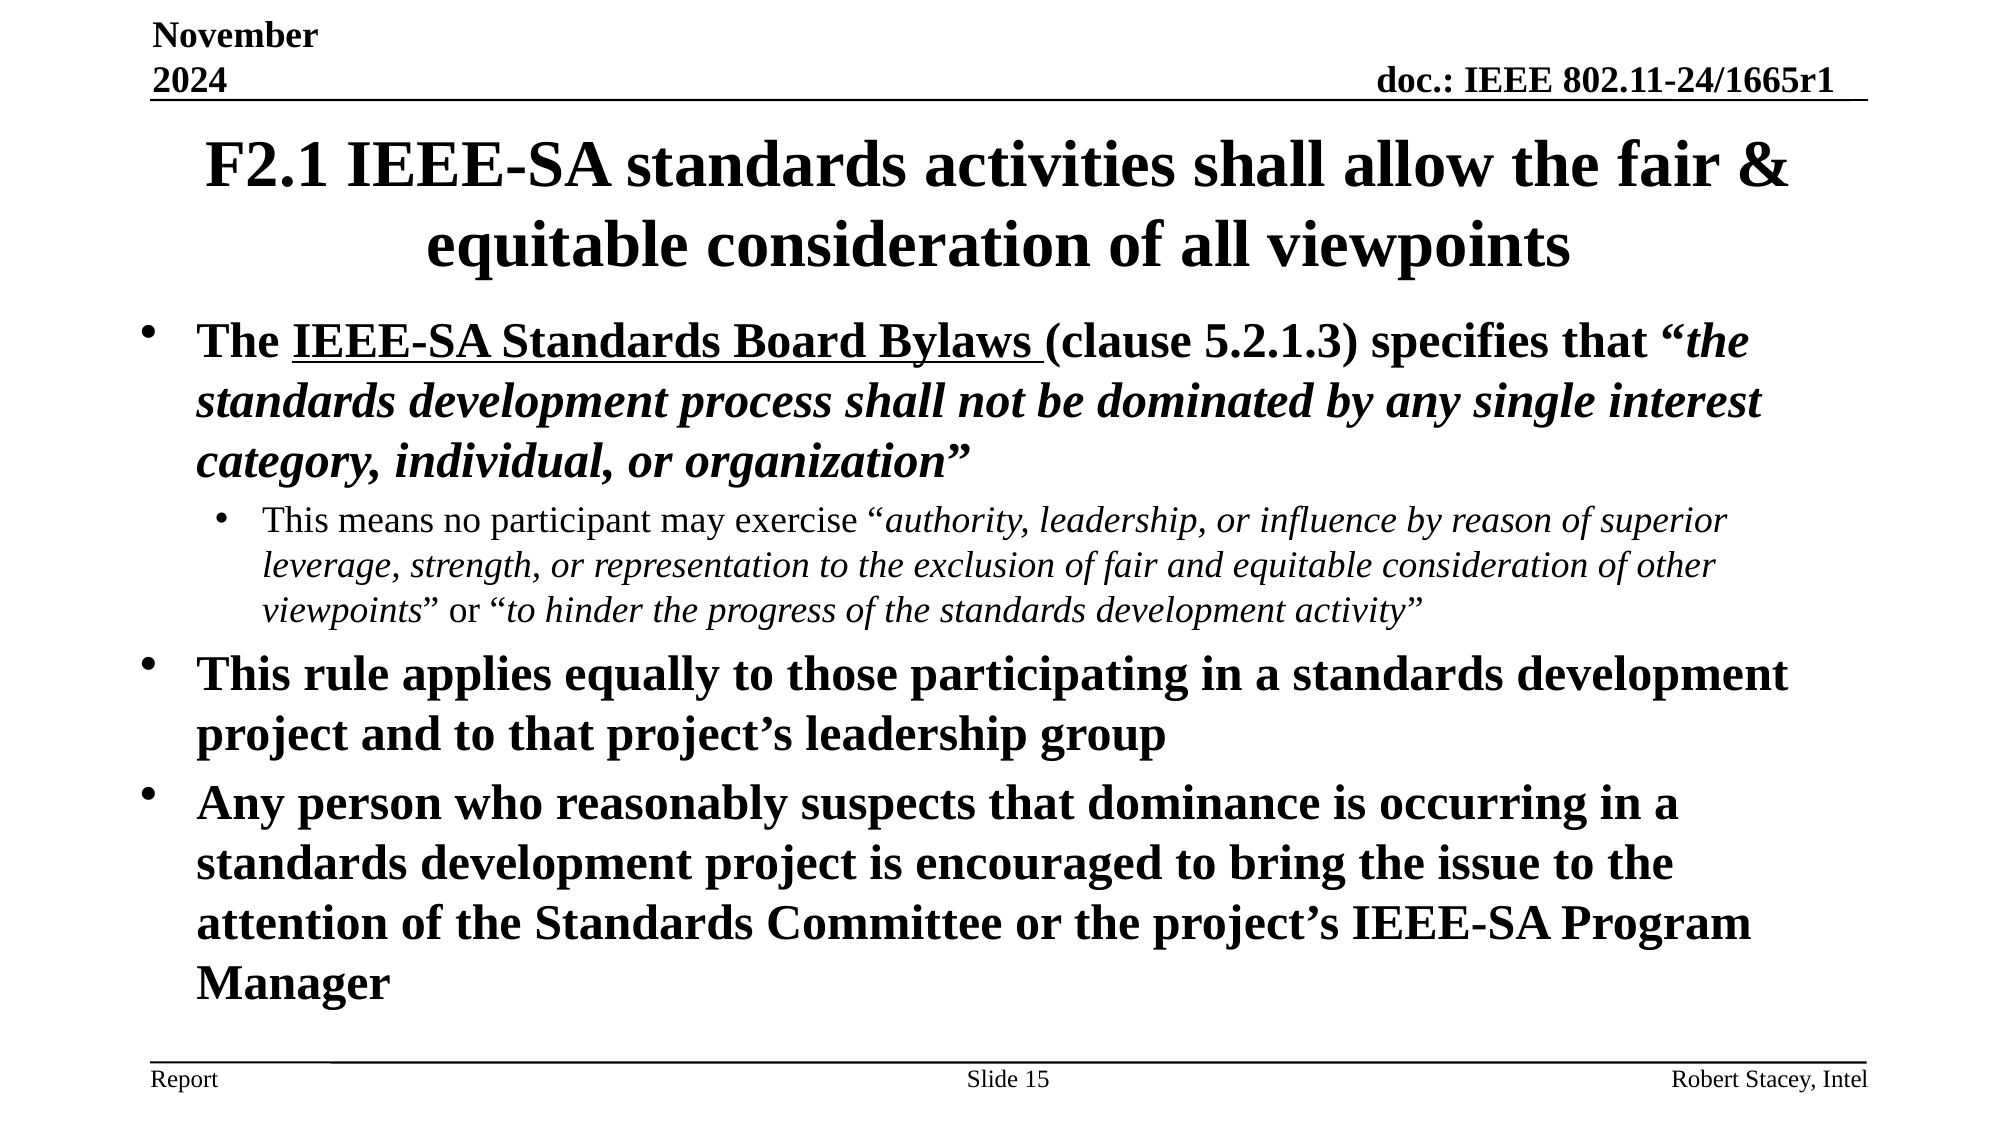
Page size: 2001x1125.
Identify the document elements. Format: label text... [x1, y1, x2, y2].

title F2.1 IEEE-SA standards activities shall allow the fair & equitable consideration of all viewpoints [150, 112, 1850, 288]
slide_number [152, 54, 373, 101]
footer Robert Stacey, Intel [1513, 1061, 1869, 1093]
list The IEEE-SA Standards Board Bylaws (clause 5.2.1.3) specifies that “the standards development process shall not be dominated by any single interest category, individual, or organization” This means no participant may exercise “authority, leadership, or influence by reason of superior leverage, strength, or representation to the exclusion of fair and equitable consideration of other viewpoints” or “to hinder the progress of the standards development activity” This rule applies equally to those participating in a standards development project and to that project’s leadership group Any person who reasonably suspects that dominance is occurring in a standards development project is encouraged to bring the issue to the attention of the Standards Committee or the project’s IEEE-SA Program Manager [125, 299, 1825, 1050]
slide_number Slide 15 [964, 1061, 1053, 1093]
